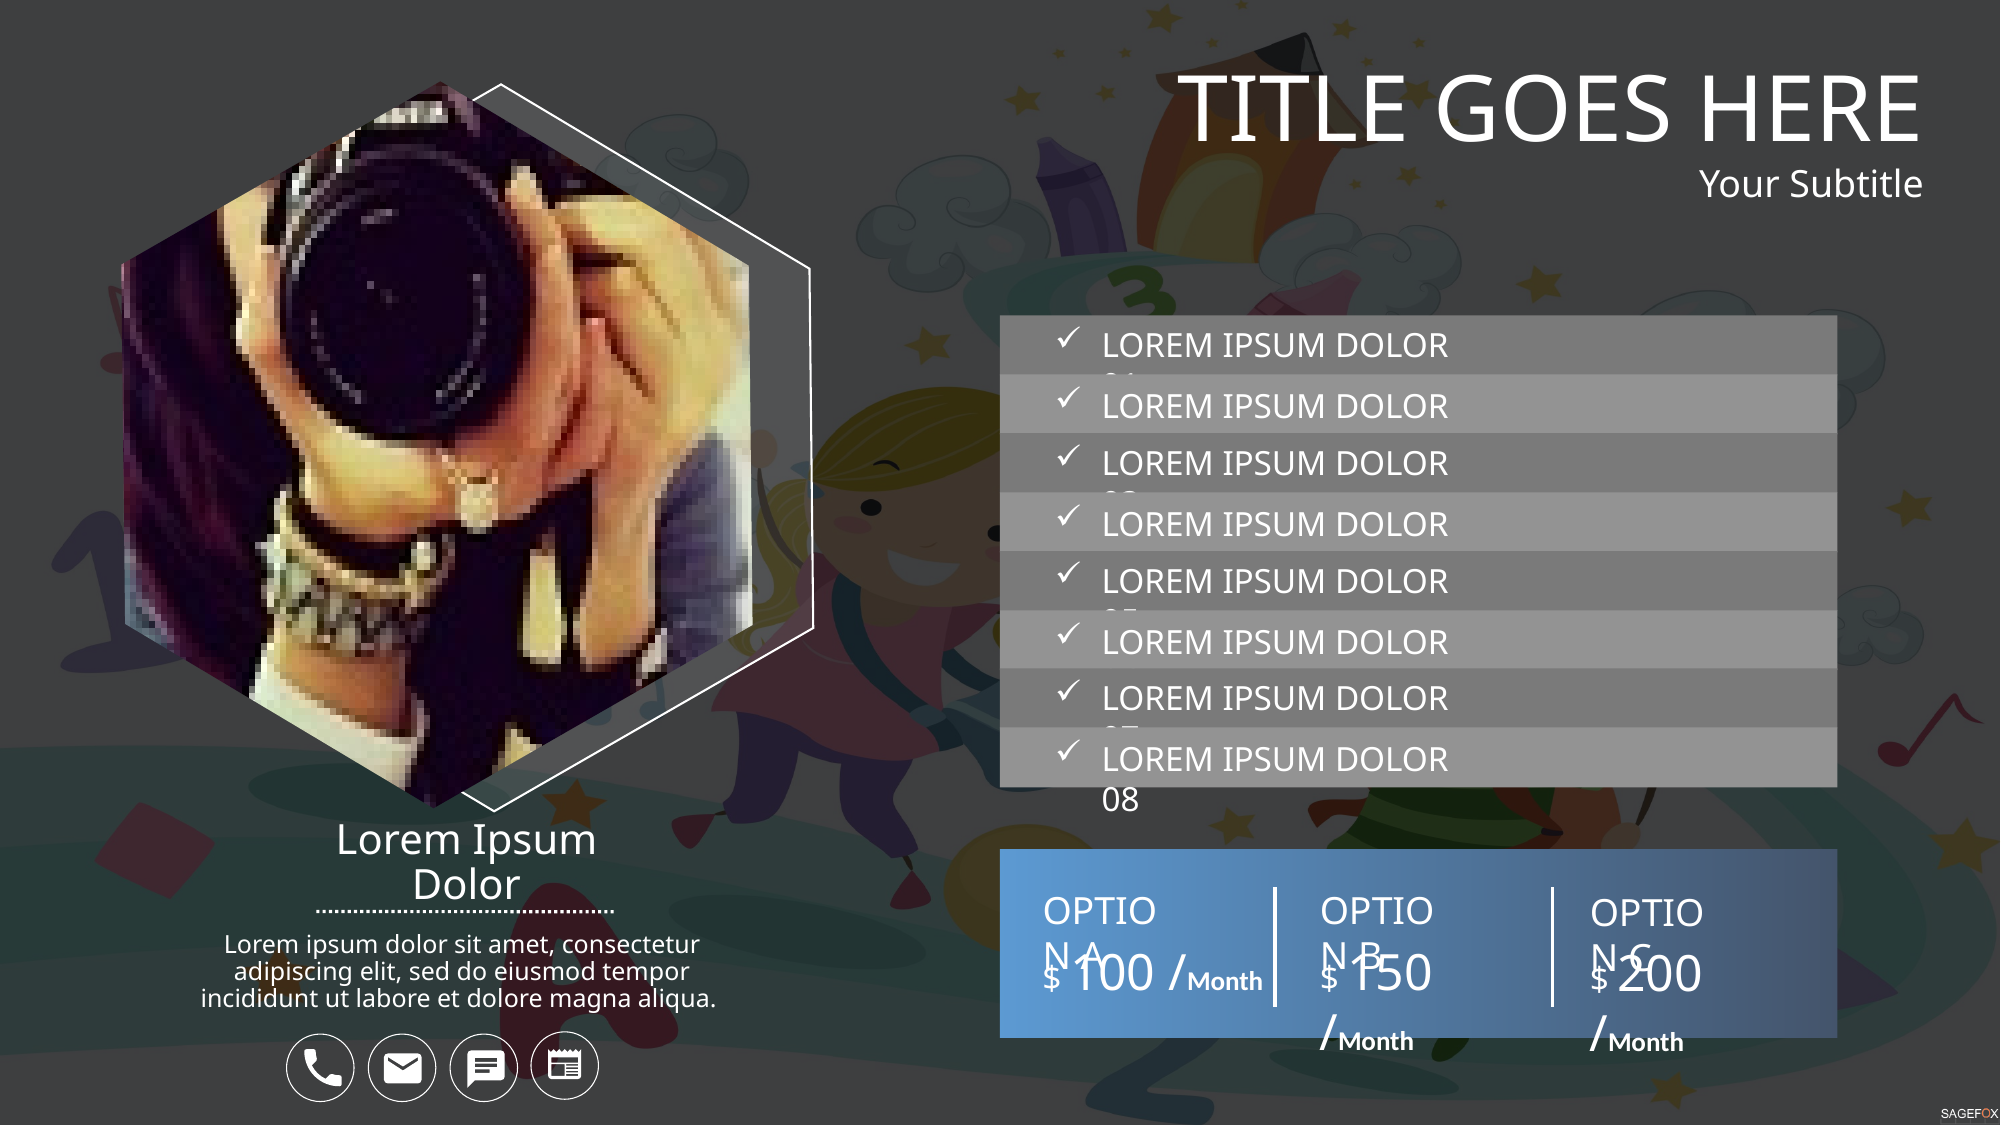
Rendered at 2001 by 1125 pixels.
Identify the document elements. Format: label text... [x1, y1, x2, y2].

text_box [999, 374, 1838, 433]
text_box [999, 668, 1838, 727]
text_box [463, 83, 815, 813]
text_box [999, 551, 1838, 610]
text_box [286, 1031, 599, 1102]
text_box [999, 433, 1838, 492]
text_box OPTION A [1027, 880, 1198, 933]
text_box Lorem ipsum dolor sit amet, consectetur adipiscing elit, sed do eiusmod tempor incididunt ut labore et dolore magna aliqua. [193, 932, 731, 1022]
text_box OPTION C [1574, 881, 1745, 934]
text_box [999, 849, 1838, 1038]
text_box $ 150 /Month [1304, 933, 1555, 1069]
text_box Lorem Ipsum Dolor [312, 842, 620, 885]
picture [1940, 0, 2001, 1125]
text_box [999, 610, 1838, 668]
text_box OPTION B [1304, 880, 1475, 933]
text_box TITLE GOES HERE Your Subtitle [1035, 42, 1939, 212]
text_box $ 100 /Month [1027, 933, 1281, 1009]
text_box [120, 80, 754, 810]
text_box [999, 315, 1838, 374]
text_box $ 200 /Month [1574, 934, 1825, 1070]
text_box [999, 727, 1838, 788]
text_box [999, 492, 1838, 551]
